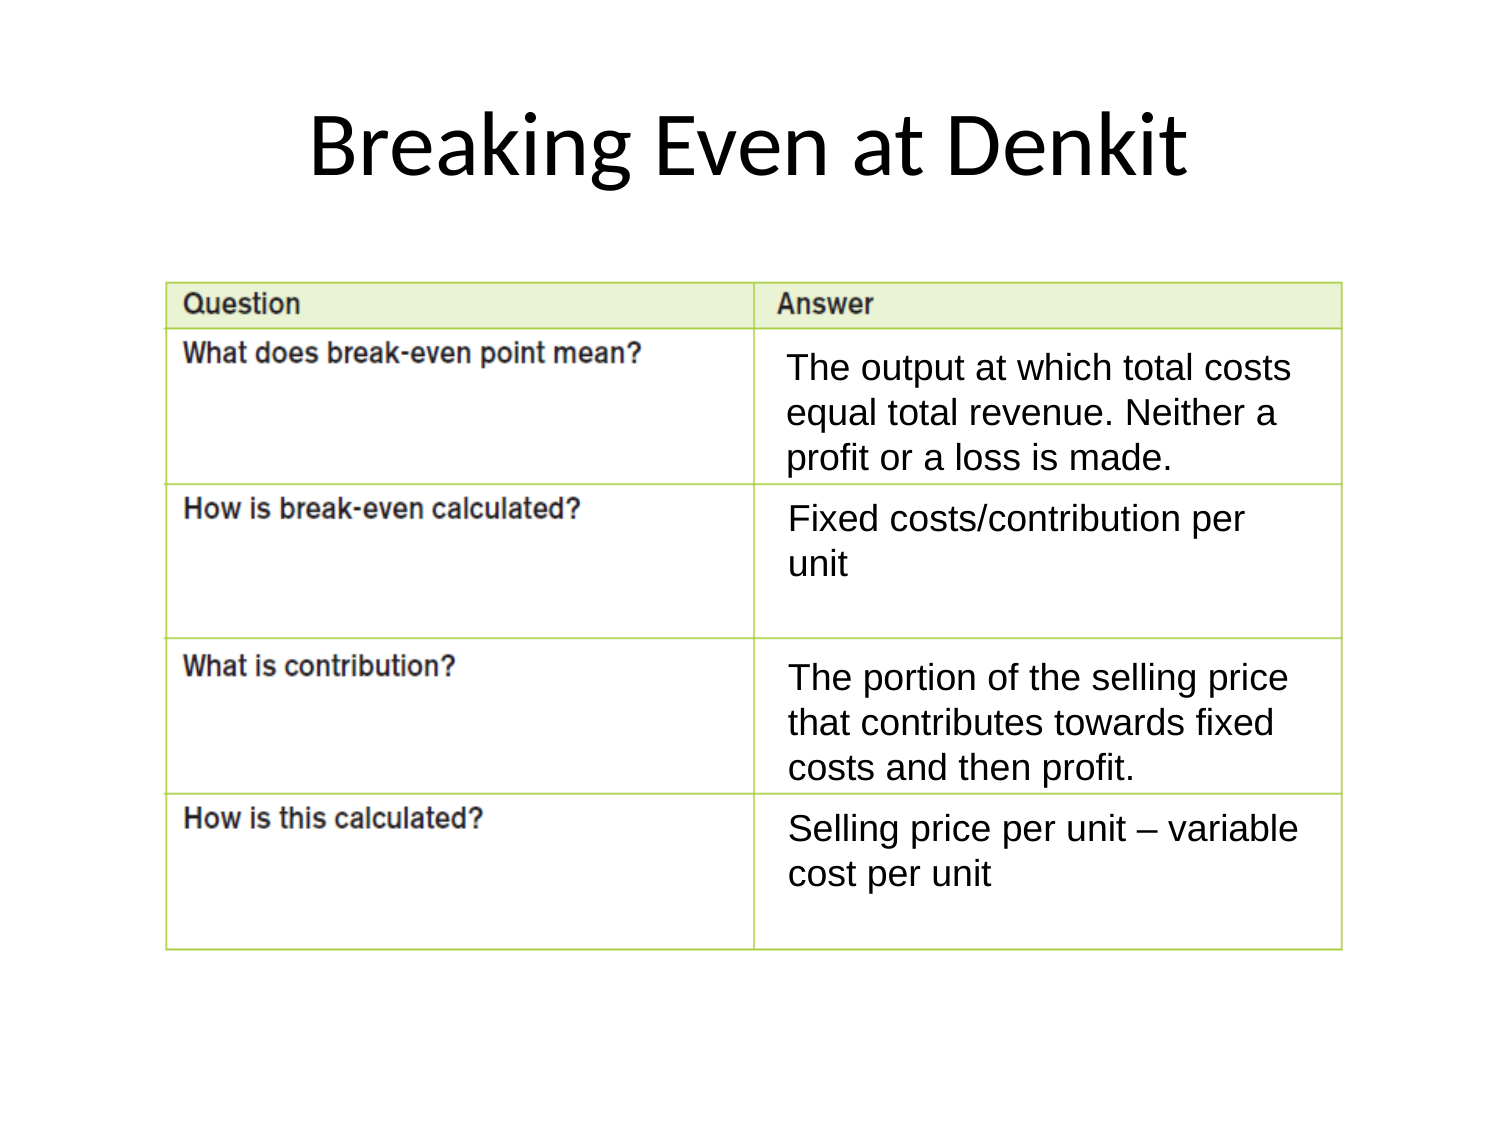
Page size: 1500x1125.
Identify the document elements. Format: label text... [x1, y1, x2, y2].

title Breaking Even at Denkit [74, 44, 1426, 233]
picture [147, 266, 1371, 971]
